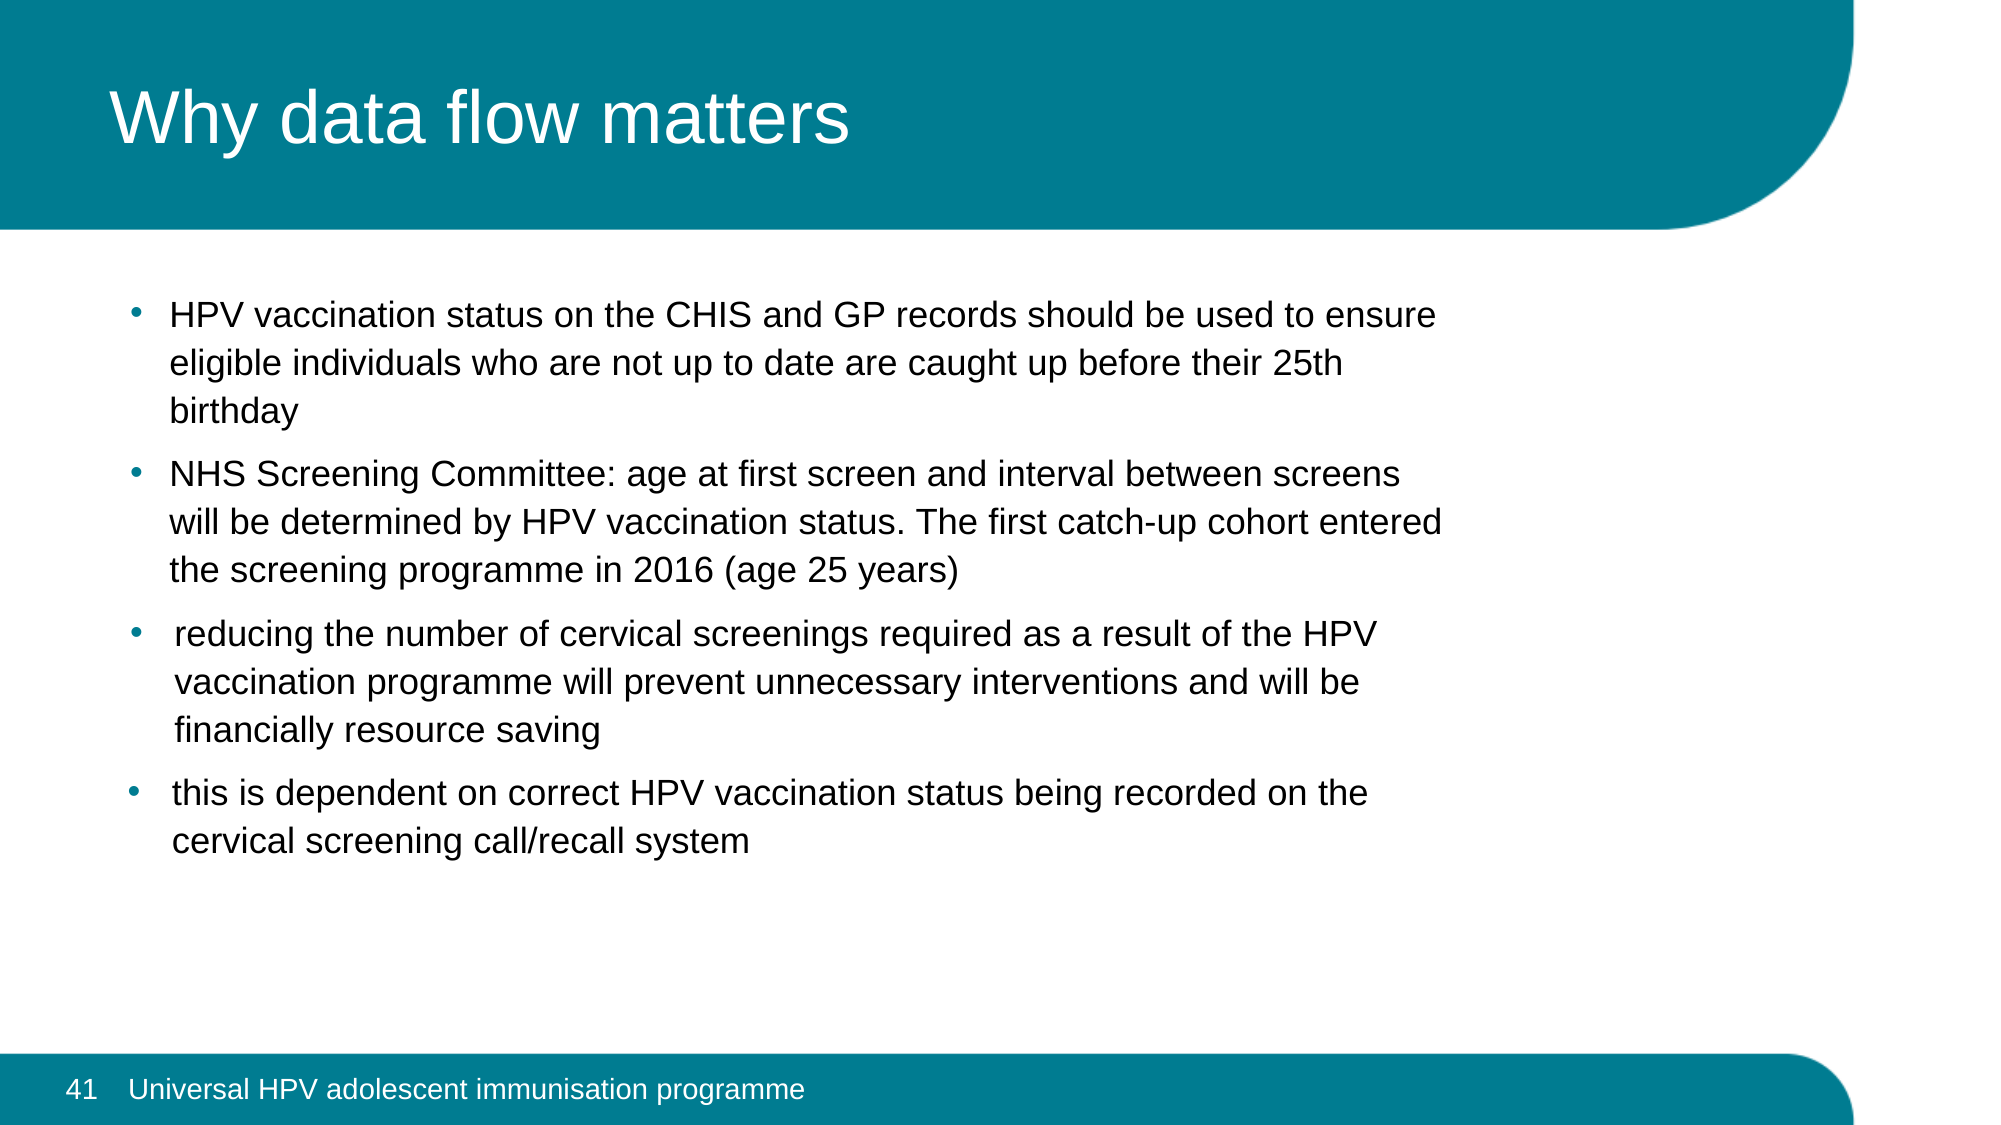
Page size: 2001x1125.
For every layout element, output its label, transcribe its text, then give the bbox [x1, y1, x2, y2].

title Why data flow matters [94, 70, 1534, 234]
list HPV vaccination status on the CHIS and GP records should be used to ensure eligible individuals who are not up to date are caught up before their 25th birthday NHS Screening Committee: age at first screen and interval between screens will be determined by HPV vaccination status. The first catch-up cohort entered the screening programme in 2016 (age 25 years) reducing the number of cervical screenings required as a result of the HPV vaccination programme will prevent unnecessary interventions and will be financially resource saving this is dependent on correct HPV vaccination status being recorded on the cervical screening call/recall system [112, 278, 1463, 870]
slide_number 41 [45, 1050, 114, 1125]
footer Universal HPV adolescent immunisation programme [113, 1042, 967, 1125]
